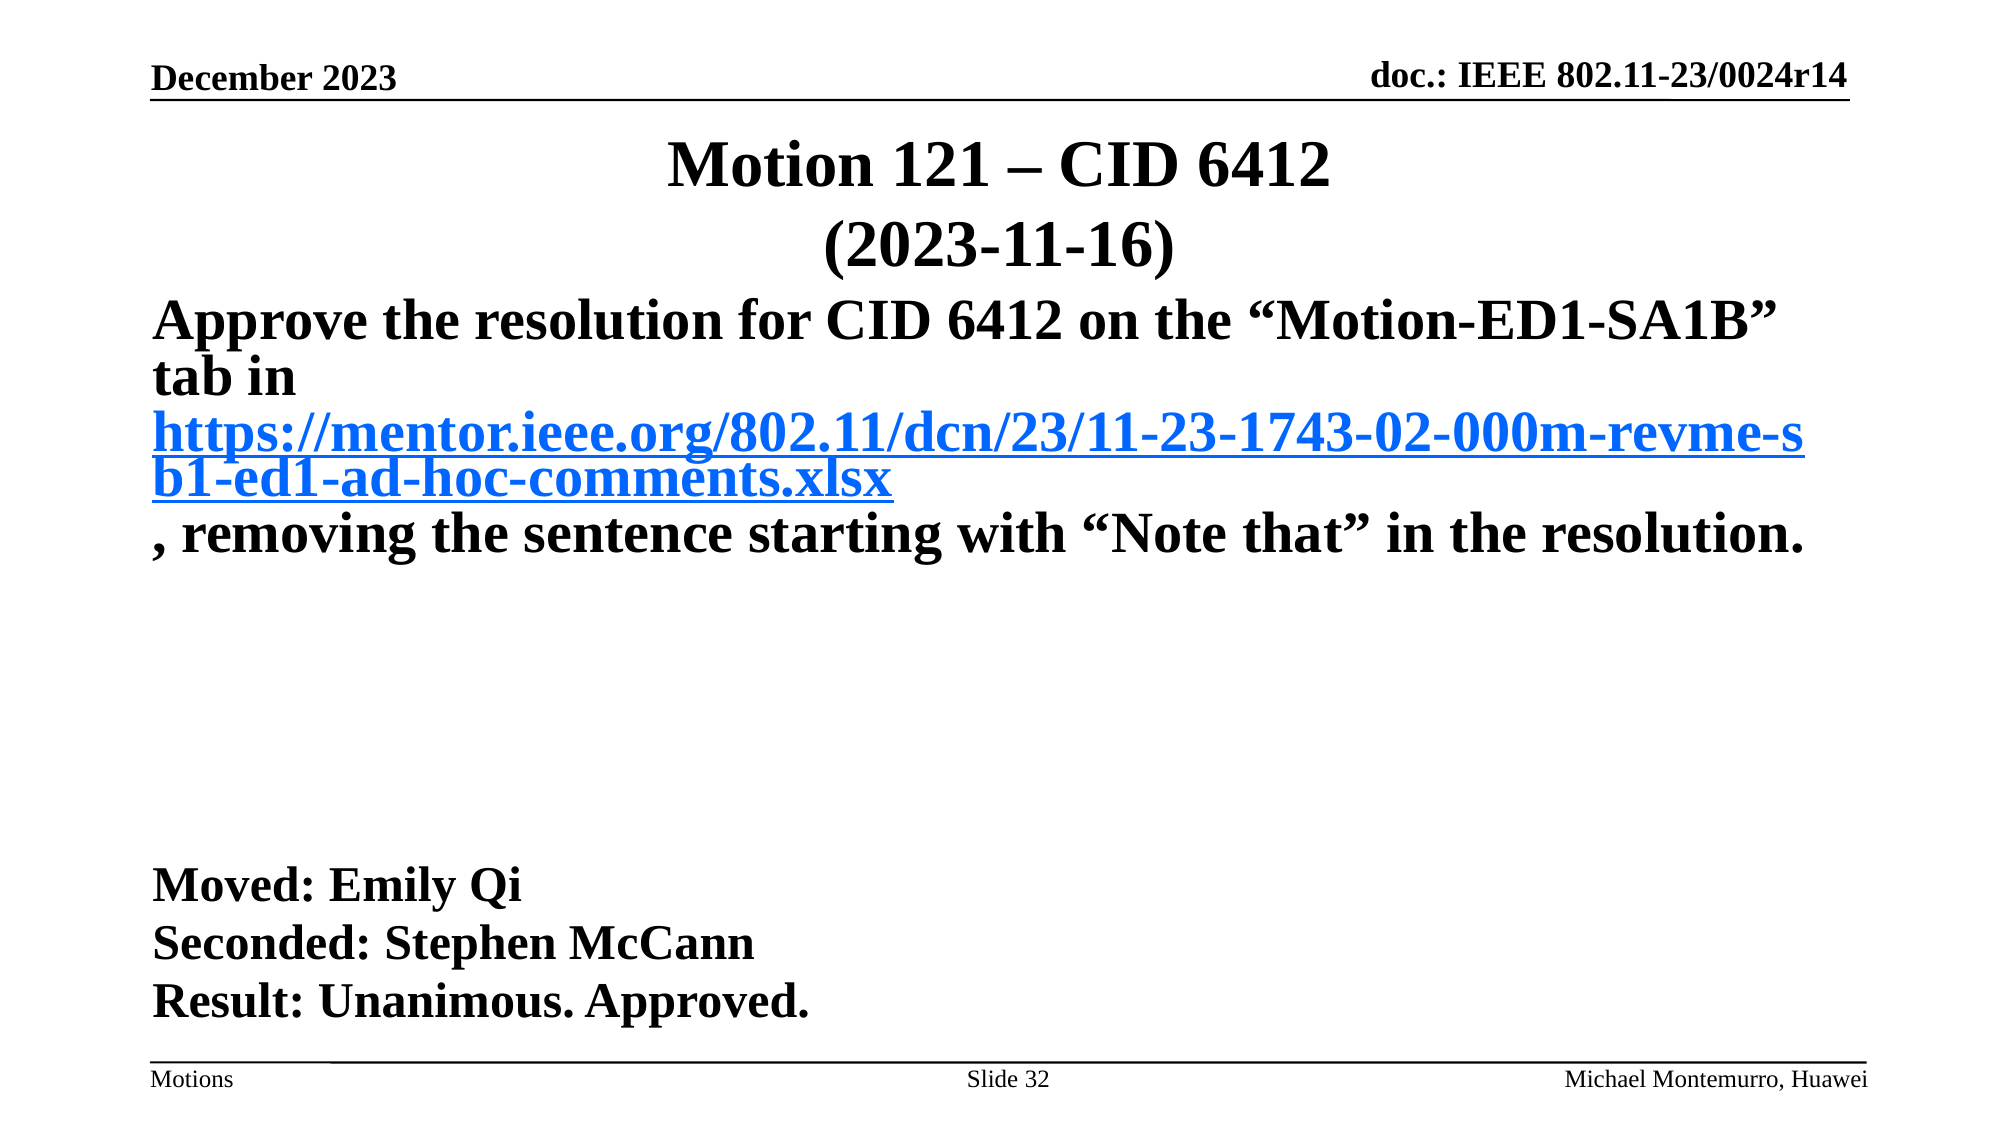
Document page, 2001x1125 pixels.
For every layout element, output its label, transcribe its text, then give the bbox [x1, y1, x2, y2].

footer Michael Montemurro, Huawei [1266, 1061, 1869, 1093]
list Approve the resolution for CID 6412 on the “Motion-ED1-SA1B” tab in https://mentor.ieee.org/802.11/dcn/23/11-23-1743-02-000m-revme-sb1-ed1-ad-hoc-comments.xlsx, removing the sentence starting with “Note that” in the resolution. Moved: Emily Qi Seconded: Stephen McCann Result: Unanimous. Approved. [137, 287, 1838, 963]
title Motion 121 – CID 6412 (2023-11-16) [150, 112, 1850, 288]
slide_number Slide 32 [964, 1061, 1053, 1125]
